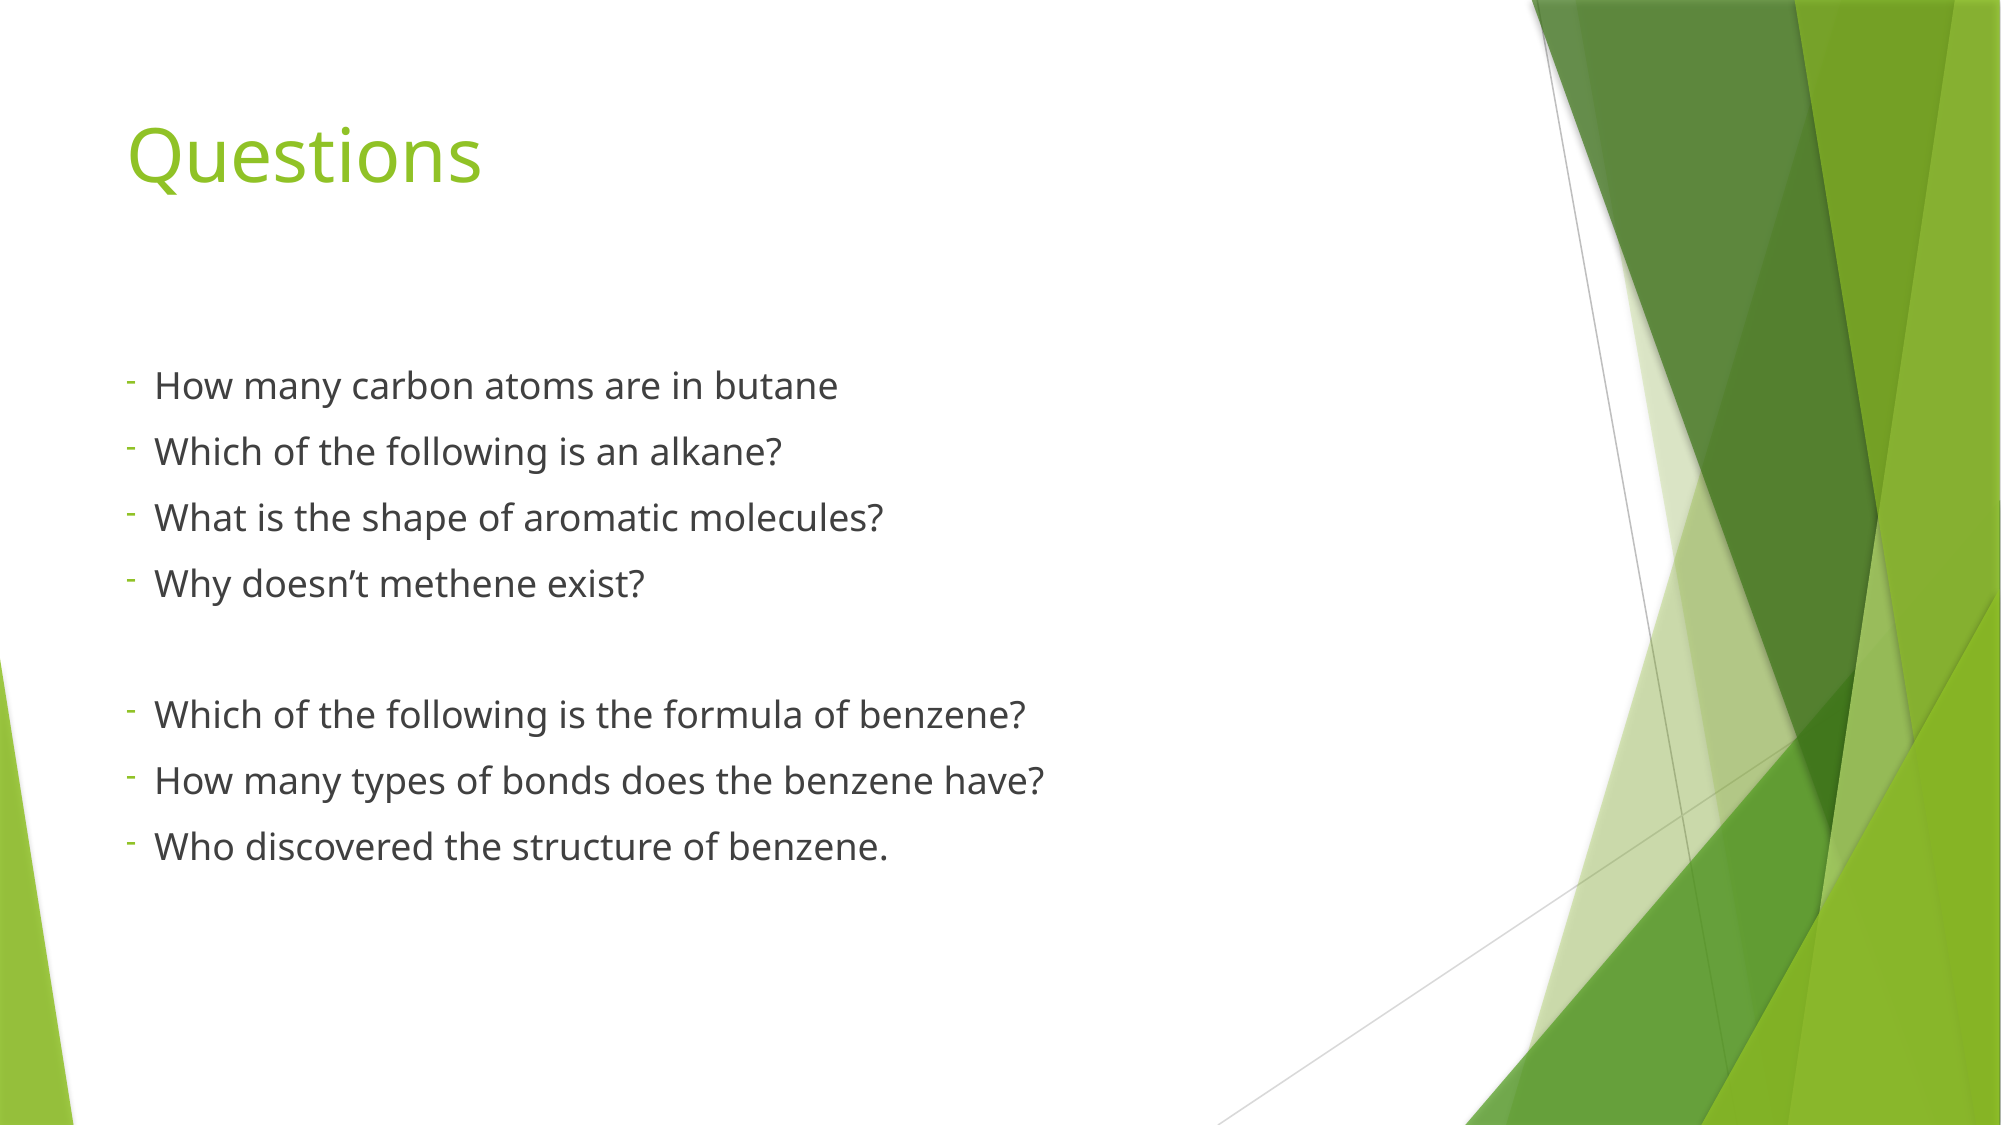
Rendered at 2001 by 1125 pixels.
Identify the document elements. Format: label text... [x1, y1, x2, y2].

list How many carbon atoms are in butane Which of the following is an alkane? What is the shape of aromatic molecules? Why doesn’t methene exist? Which of the following is the formula of benzene? How many types of bonds does the benzene have? Who discovered the structure of benzene. [111, 354, 1522, 992]
title Questions [111, 99, 1522, 317]
